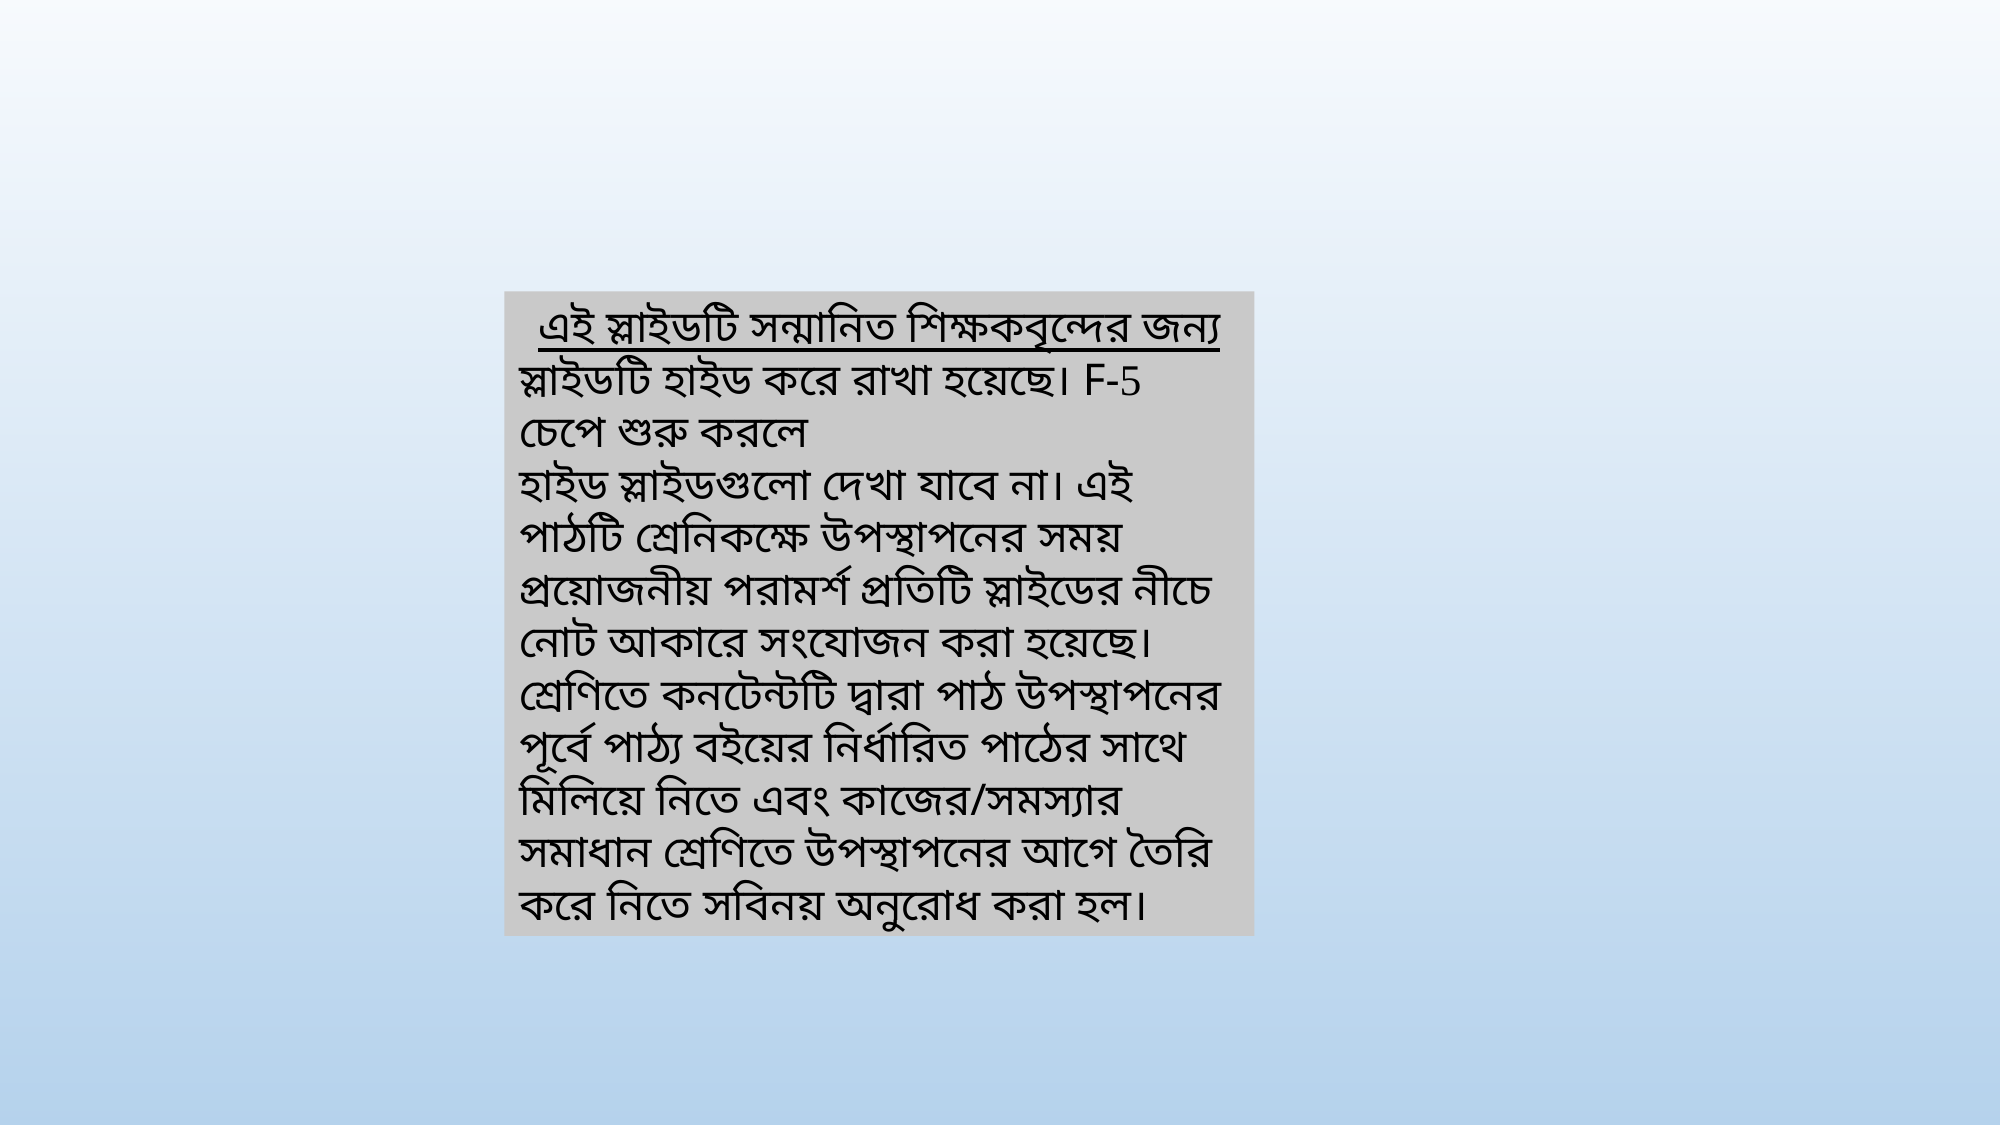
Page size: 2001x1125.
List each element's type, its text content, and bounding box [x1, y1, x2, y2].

text_box এই স্লাইডটি সন্মানিত শিক্ষকবৃন্দের জন্য স্লাইডটি হাইড করে রাখা হয়েছে। F-5 চেপে শুরু করলে হাইড স্লাইডগুলো দেখা যাবে না। এই পাঠটি শ্রেনিকক্ষে উপস্থাপনের সময় প্রয়োজনীয় পরামর্শ প্রতিটি স্লাইডের নীচে নোট আকারে সংযোজন করা হয়েছে। শ্রেণিতে কনটেন্টটি দ্বারা পাঠ উপস্থাপনের পূর্বে পাঠ্য বইয়ের নির্ধারিত পাঠের সাথে মিলিয়ে নিতে এবং কাজের/সমস্যার সমাধান শ্রেণিতে উপস্থাপনের আগে তৈরি করে নিতে সবিনয় অনুরোধ করা হল। [504, 291, 1255, 936]
